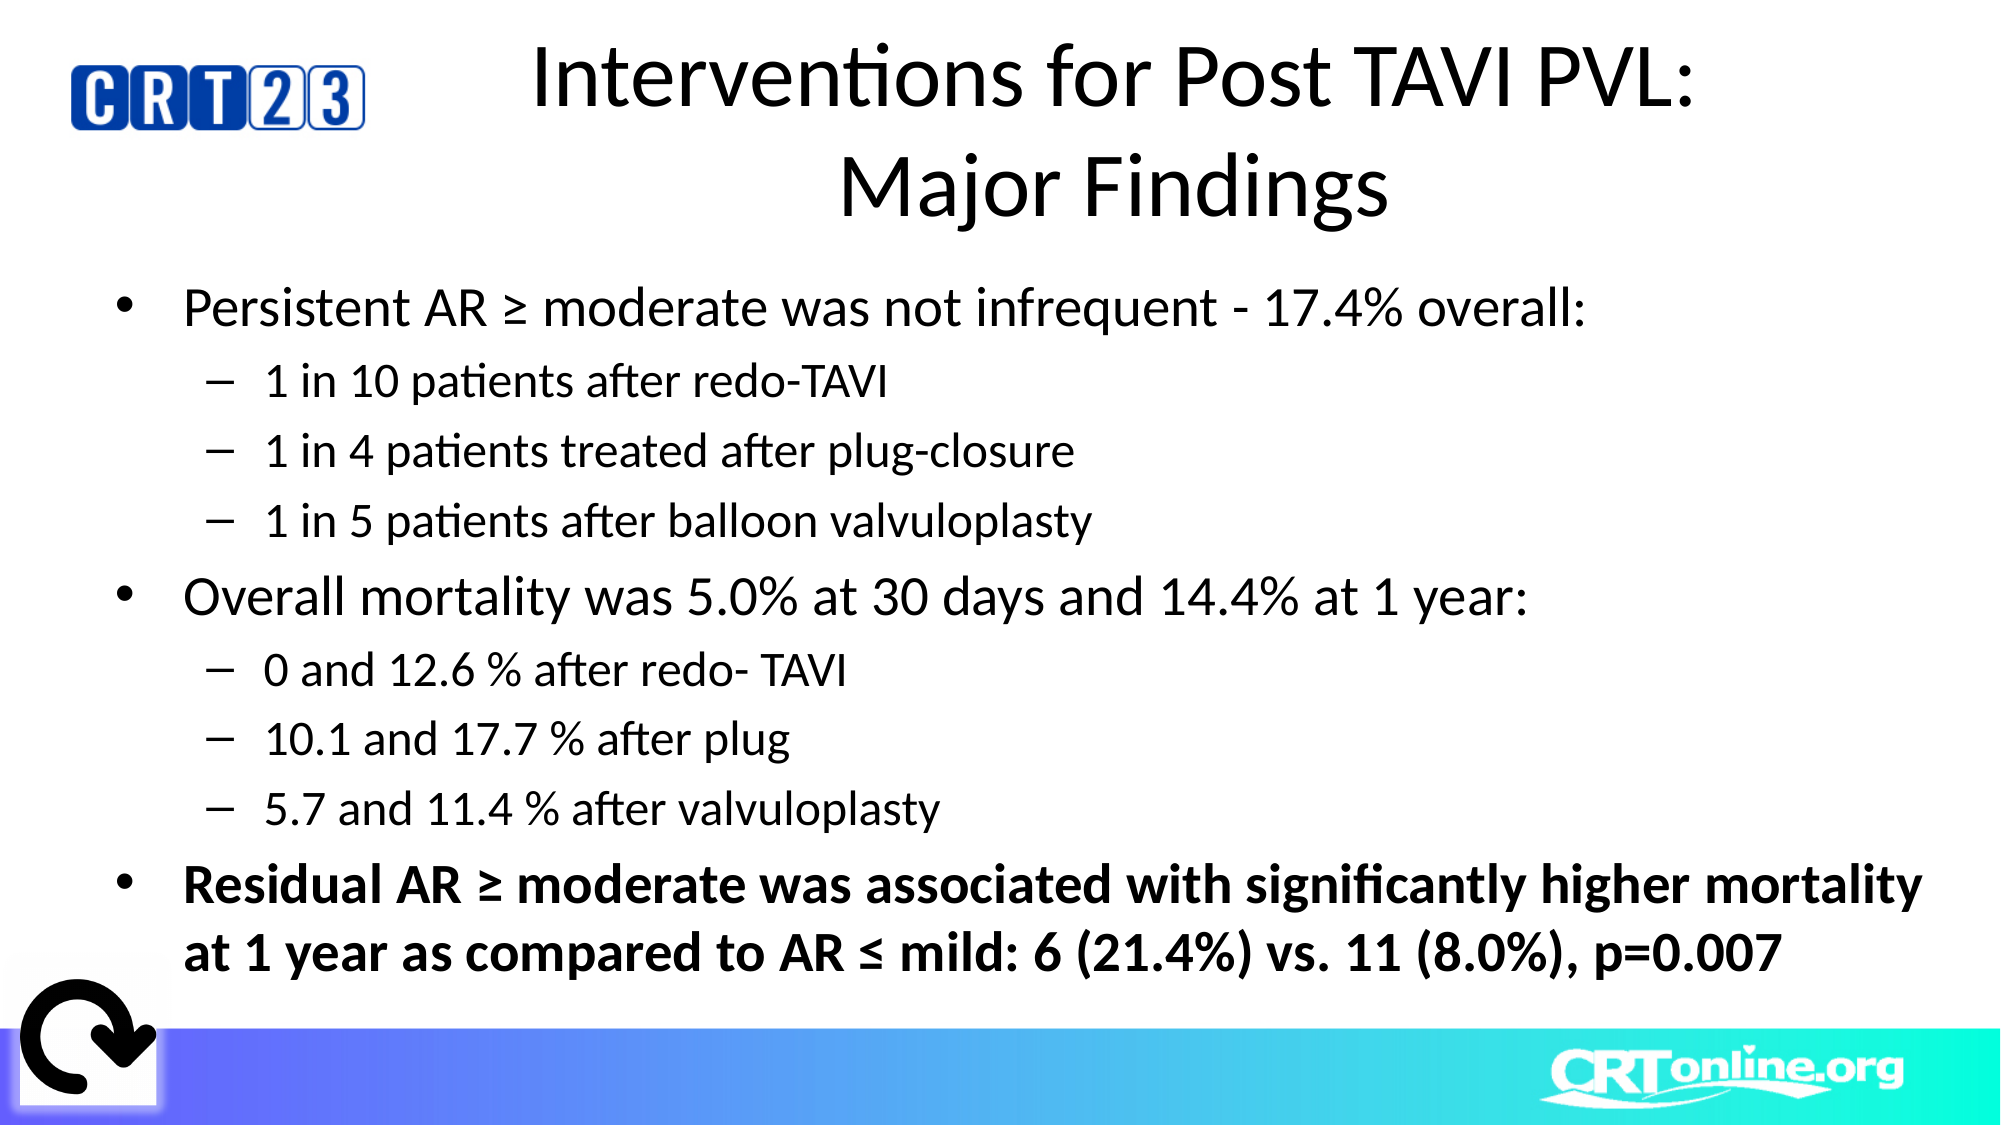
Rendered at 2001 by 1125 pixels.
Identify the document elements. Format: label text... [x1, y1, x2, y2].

title Interventions for Post TAVI PVL: Major Findings [214, 58, 2000, 192]
list Persistent AR ≥ moderate was not infrequent - 17.4% overall: 1 in 10 patients after redo-TAVI 1 in 4 patients treated after plug-closure 1 in 5 patients after balloon valvuloplasty Overall mortality was 5.0% at 30 days and 14.4% at 1 year: 0 and 12.6 % after redo- TAVI 10.1 and 17.7 % after plug 5.7 and 11.4 % after valvuloplasty Residual AR ≥ moderate was associated with significantly higher mortality at 1 year as compared to AR ≤ mild: 6 (21.4%) vs. 11 (8.0%), p=0.007 [99, 262, 1986, 1005]
picture [0, 0, 2001, 1125]
